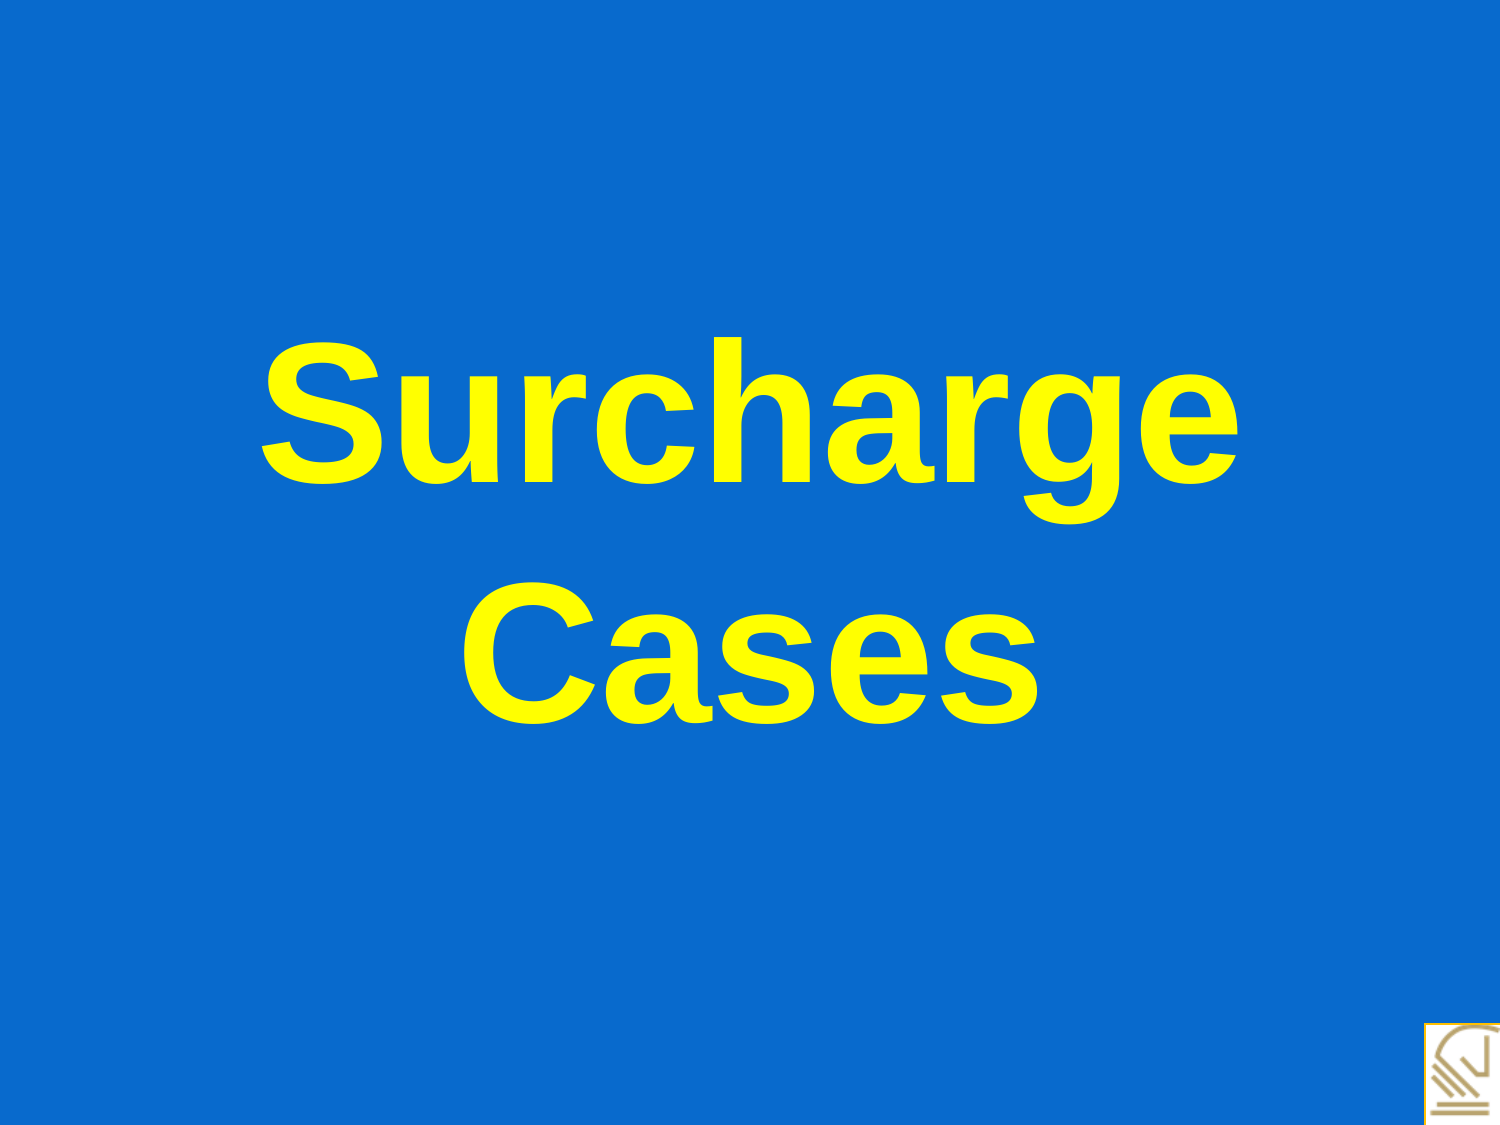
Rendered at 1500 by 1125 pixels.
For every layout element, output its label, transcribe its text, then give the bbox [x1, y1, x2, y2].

text_box Surcharge Cases [76, 124, 1426, 770]
picture [1425, 1024, 1500, 1125]
